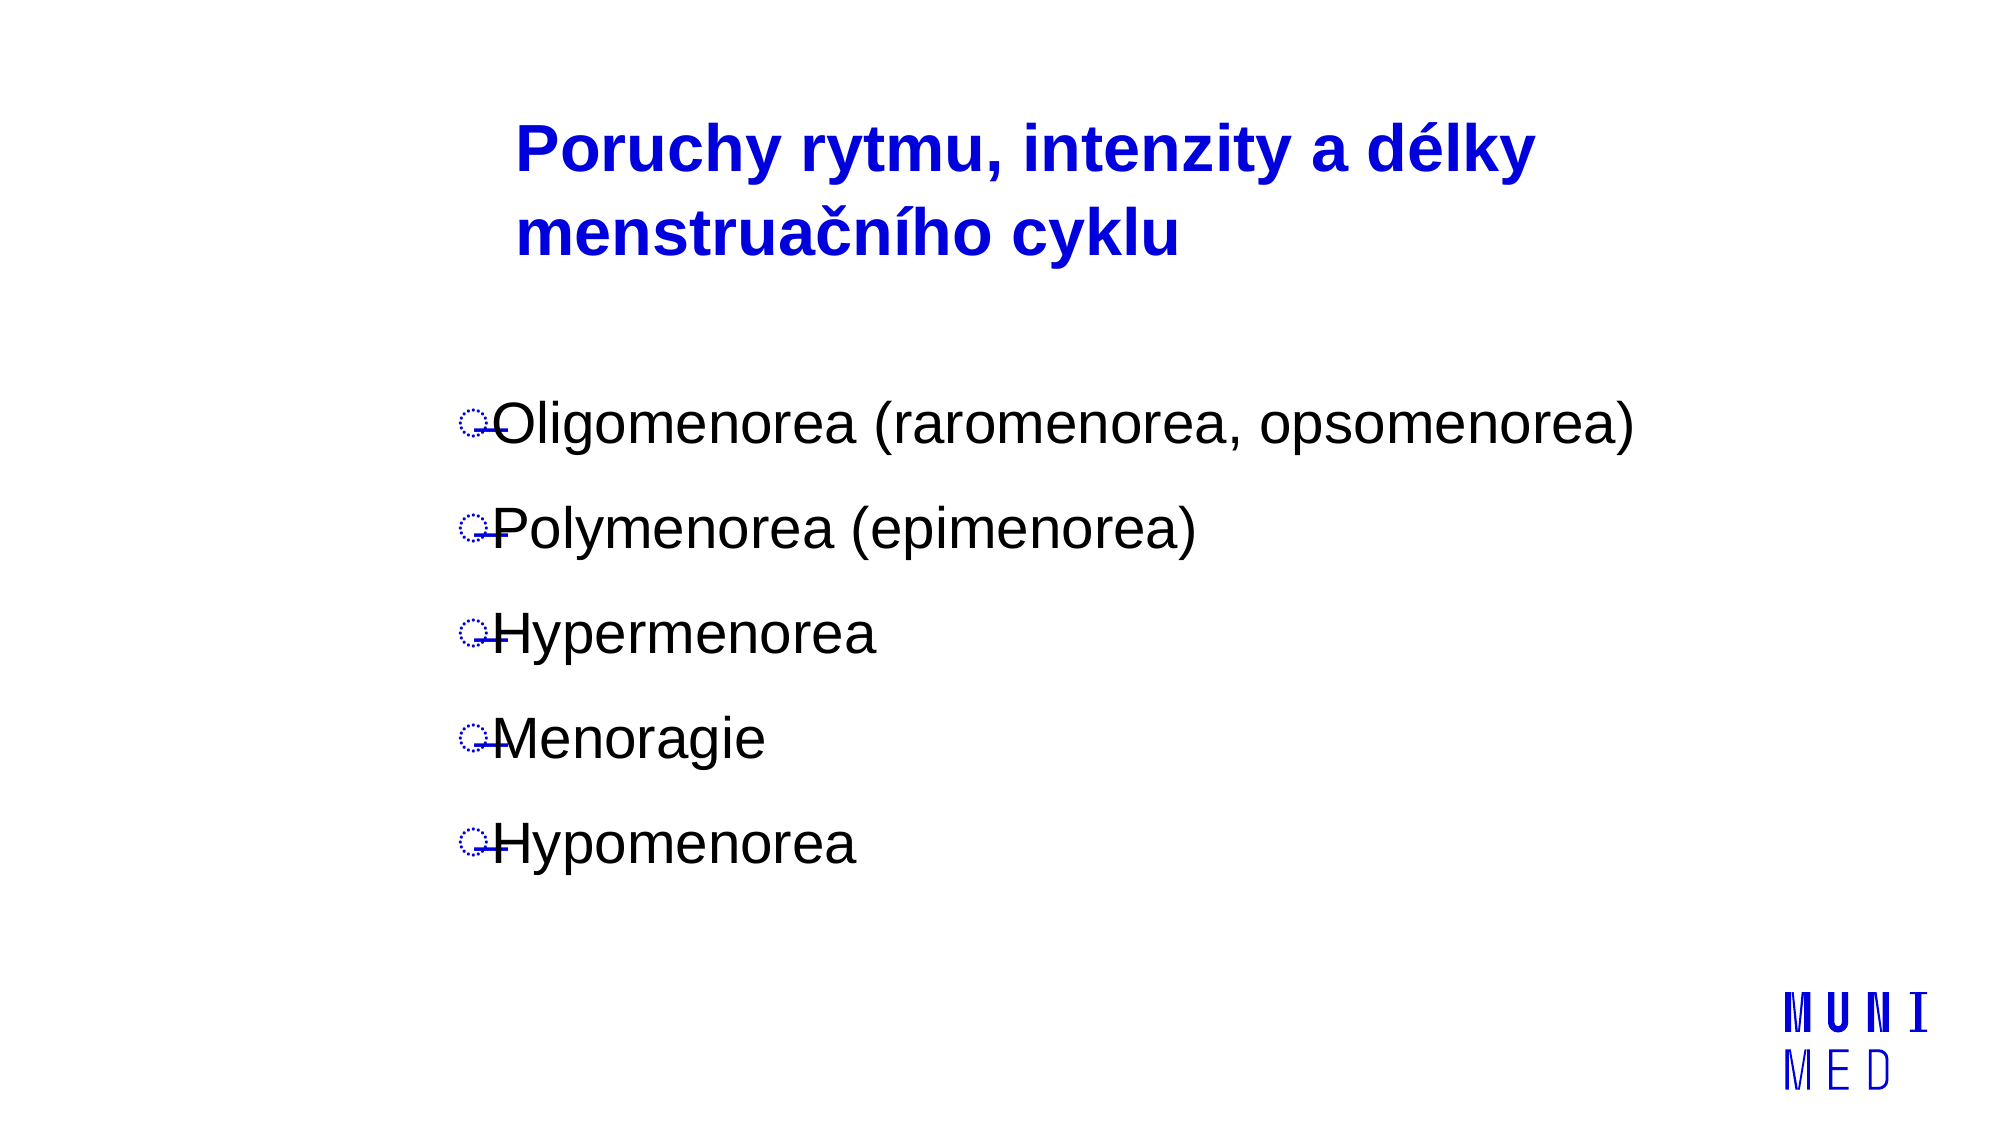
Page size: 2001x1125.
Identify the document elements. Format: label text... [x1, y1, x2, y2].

list Oligomenorea (raromenorea, opsomenorea) Polymenorea (epimenorea) Hypermenorea Menoragie Hypomenorea [444, 350, 1674, 1000]
title Poruchy rytmu, intenzity a délky menstruačního cyklu [515, 101, 1650, 279]
